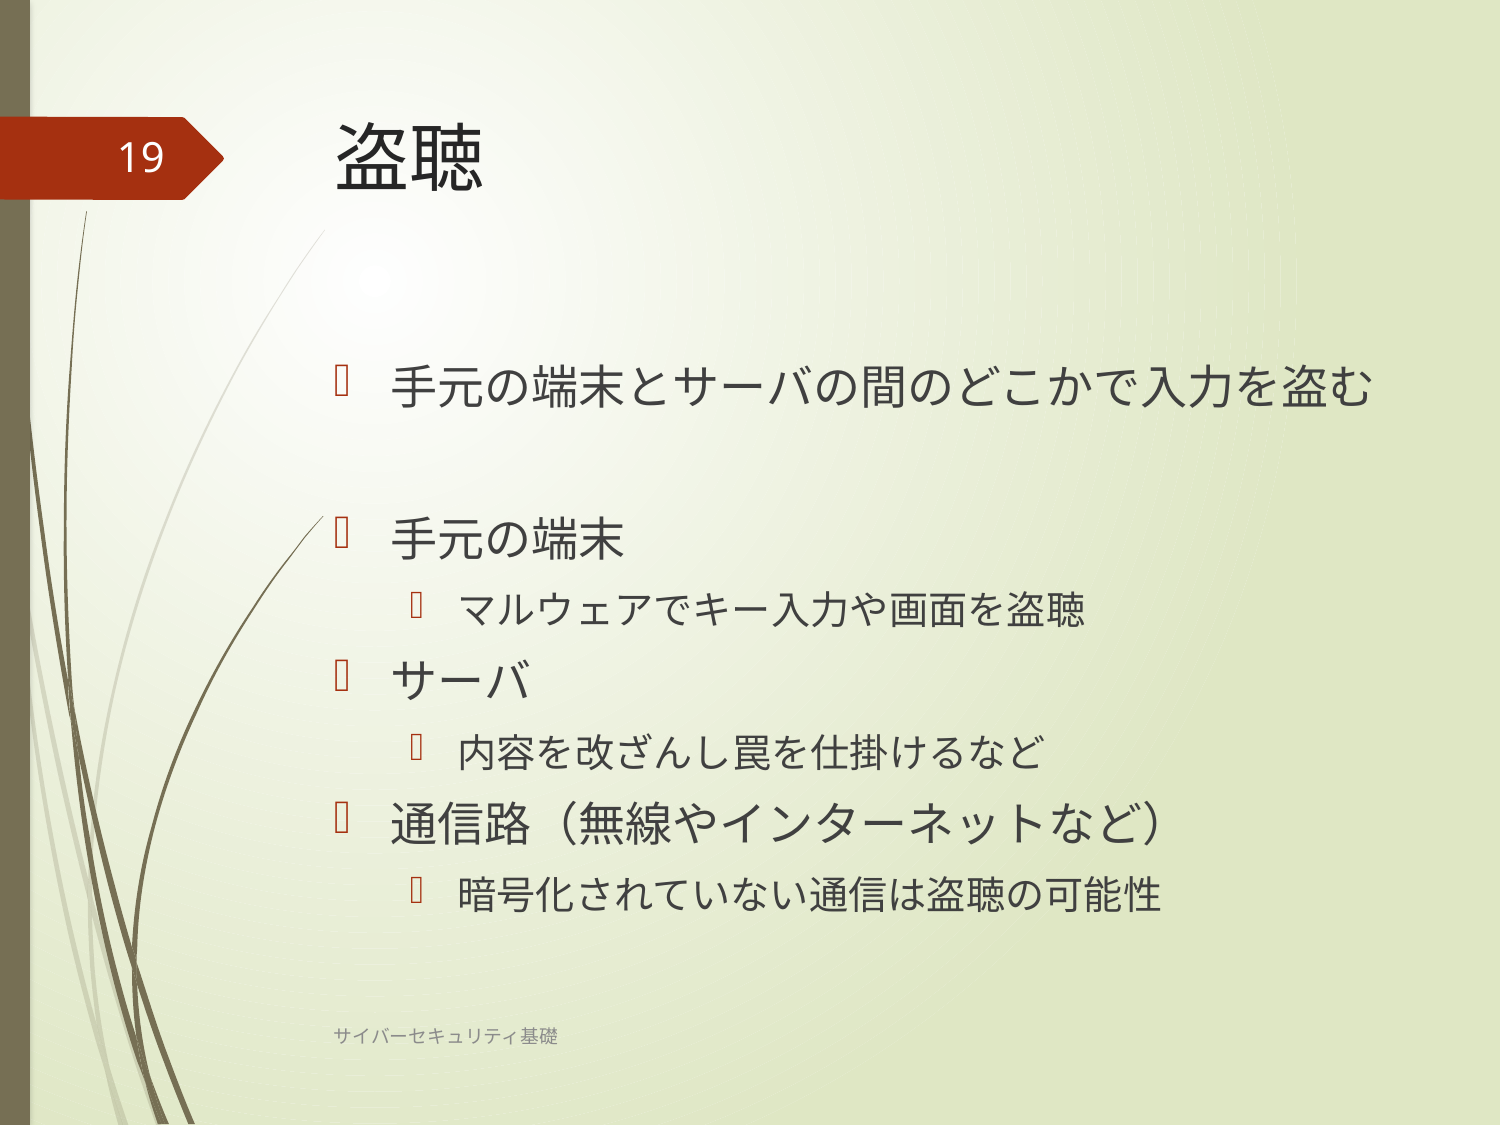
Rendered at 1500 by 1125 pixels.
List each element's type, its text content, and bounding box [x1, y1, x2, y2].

slide_number 19 [83, 129, 180, 190]
title 盗聴 [319, 102, 1400, 313]
list 手元の端末とサーバの間のどこかで入力を盗む 手元の端末 マルウェアでキー入力や画面を盗聴 サーバ 内容を改ざんし罠を仕掛けるなど 通信路（無線やインターネットなど） 暗号化されていない通信は盗聴の可能性 [318, 350, 1400, 970]
footer サイバーセキュリティ基礎 [318, 1006, 1257, 1067]
